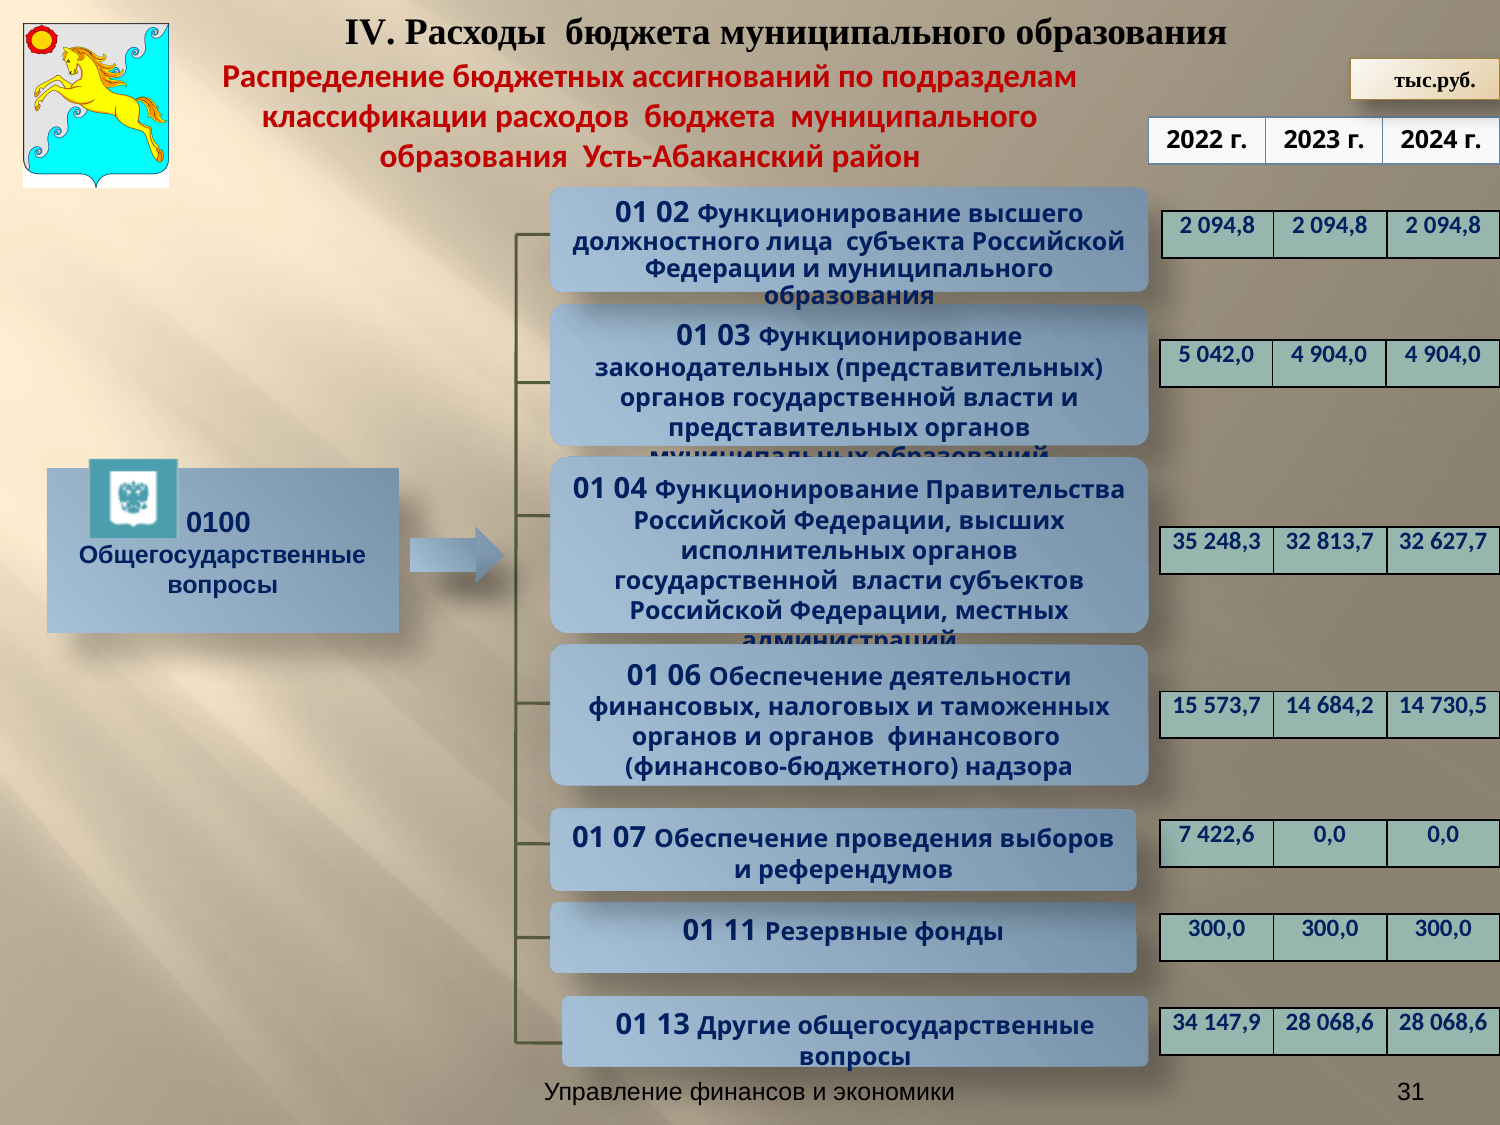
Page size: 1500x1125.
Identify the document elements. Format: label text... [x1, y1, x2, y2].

table_header 0,0 [1274, 821, 1386, 866]
table_header 14 684,2 [1274, 692, 1386, 737]
table_header 7 422,6 [1161, 821, 1273, 866]
text_box 01 06 Обеспечение деятельности финансовых, налоговых и таможенных органов и органов финансового (финансово-бюджетного) надзора [550, 644, 1149, 786]
table_header 2022 г. [1149, 118, 1265, 163]
table_header 28 068,6 [1274, 1009, 1386, 1054]
text_box 01 07 Обеспечение проведения выборов и референдумов [550, 808, 1137, 891]
table_header 2024 г. [1383, 125, 1499, 163]
picture [23, 23, 169, 188]
table_header 15 573,7 [1161, 692, 1273, 737]
text_box IV. Расходы бюджета муниципального образования [222, 0, 1360, 60]
table_header 28 068,6 [1388, 1009, 1499, 1054]
picture [70, 456, 184, 543]
table_header 2 094,8 [1274, 212, 1386, 257]
table_header 32 813,7 [1274, 528, 1386, 573]
text_box 01 02 Функционирование высшего должностного лица субъекта Российской Федерации и муниципального образования [550, 187, 1149, 292]
table_header 300,0 [1161, 915, 1273, 960]
table_header 0,0 [1388, 821, 1499, 866]
table_header 4 904,0 [1273, 341, 1385, 386]
text_box 01 04 Функционирование Правительства Российской Федерации, высших исполнительных органов государственной власти субъектов Российской Федерации, местных администраций [550, 456, 1149, 633]
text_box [146, 603, 956, 675]
text_box 0100 Общегосударственные вопросы [46, 468, 399, 633]
text_box тыс.руб. [1349, 58, 1500, 100]
table_header 2 094,8 [1163, 212, 1273, 257]
text_box 01 03 Функционирование законодательных (представительных) органов государственной власти и представительных органов муниципальных образований [550, 305, 1149, 446]
table_header 34 147,9 [1161, 1009, 1273, 1054]
table_header 35 248,3 [1161, 528, 1273, 573]
table_header 300,0 [1274, 915, 1386, 960]
table_header 2023 г. [1266, 118, 1382, 163]
table_header 4 904,0 [1387, 341, 1499, 386]
text_box 01 13 Другие общегосударственные вопросы [562, 996, 1149, 1067]
text_box 01 11 Резервные фонды [550, 902, 1137, 973]
table_header 32 627,7 [1388, 528, 1499, 573]
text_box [409, 527, 505, 584]
table_header 14 730,5 [1388, 692, 1499, 737]
table_header 5 042,0 [1161, 341, 1272, 386]
table_header 2 094,8 [1388, 212, 1499, 257]
slide_number 31 [1299, 1056, 1425, 1113]
footer Управление финансов и экономики [512, 1052, 988, 1113]
title Распределение бюджетных ассигнований по подразделам классификации расходов бюджета муниципального образования Усть-Абаканский район [192, 35, 1125, 194]
table_header 300,0 [1388, 915, 1499, 960]
